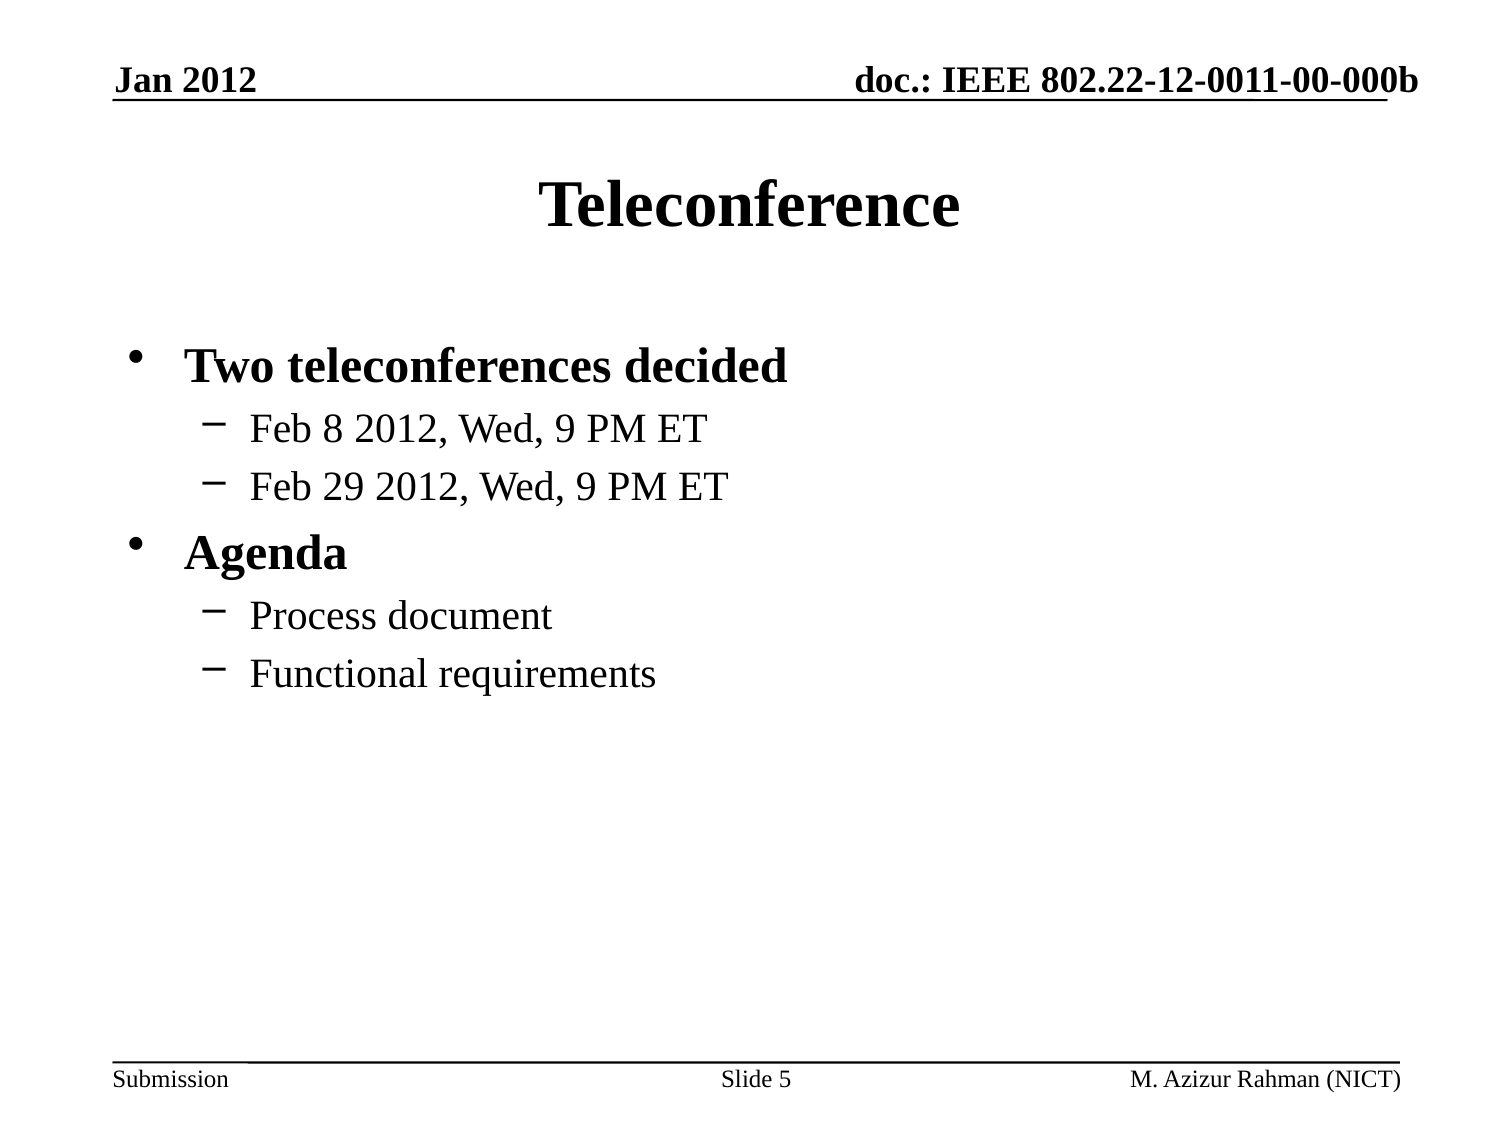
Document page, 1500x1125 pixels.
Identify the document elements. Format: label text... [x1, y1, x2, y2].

title Teleconference [112, 112, 1388, 288]
list Two teleconferences decided Feb 8 2012, Wed, 9 PM ET Feb 29 2012, Wed, 9 PM ET Agenda Process document Functional requirements [112, 324, 1388, 1000]
slide_number Slide 5 [712, 1061, 800, 1093]
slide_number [114, 54, 259, 101]
footer M. Azizur Rahman (NICT) [1126, 1061, 1402, 1093]
